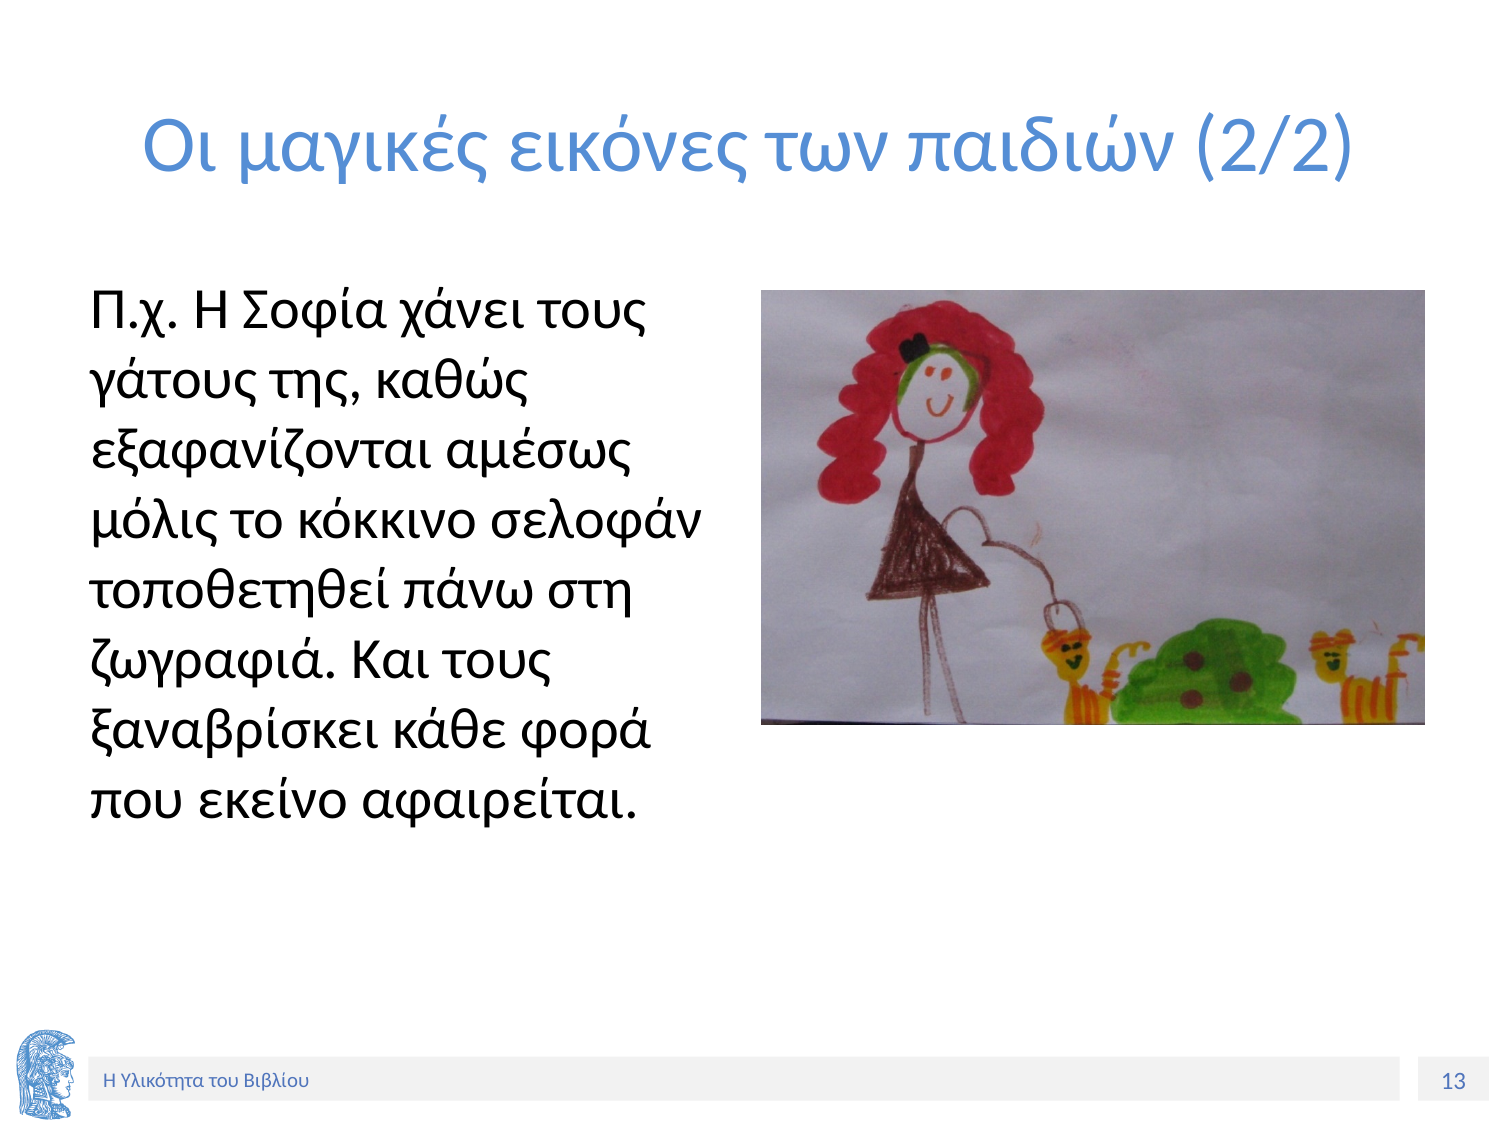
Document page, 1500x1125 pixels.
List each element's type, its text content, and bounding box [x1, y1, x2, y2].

list Π.χ. Η Σοφία χάνει τους γάτους της, καθώς εξαφανίζονται αμέσως μόλις το κόκκινο σελοφάν τοποθετηθεί πάνω στη ζωγραφιά. Και τους ξαναβρίσκει κάθε φορά που εκείνο αφαιρείται. [75, 262, 738, 1005]
title Οι μαγικές εικόνες των παιδιών (2/2) [75, 45, 1425, 233]
picture [9, 1026, 81, 1120]
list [761, 290, 1425, 725]
